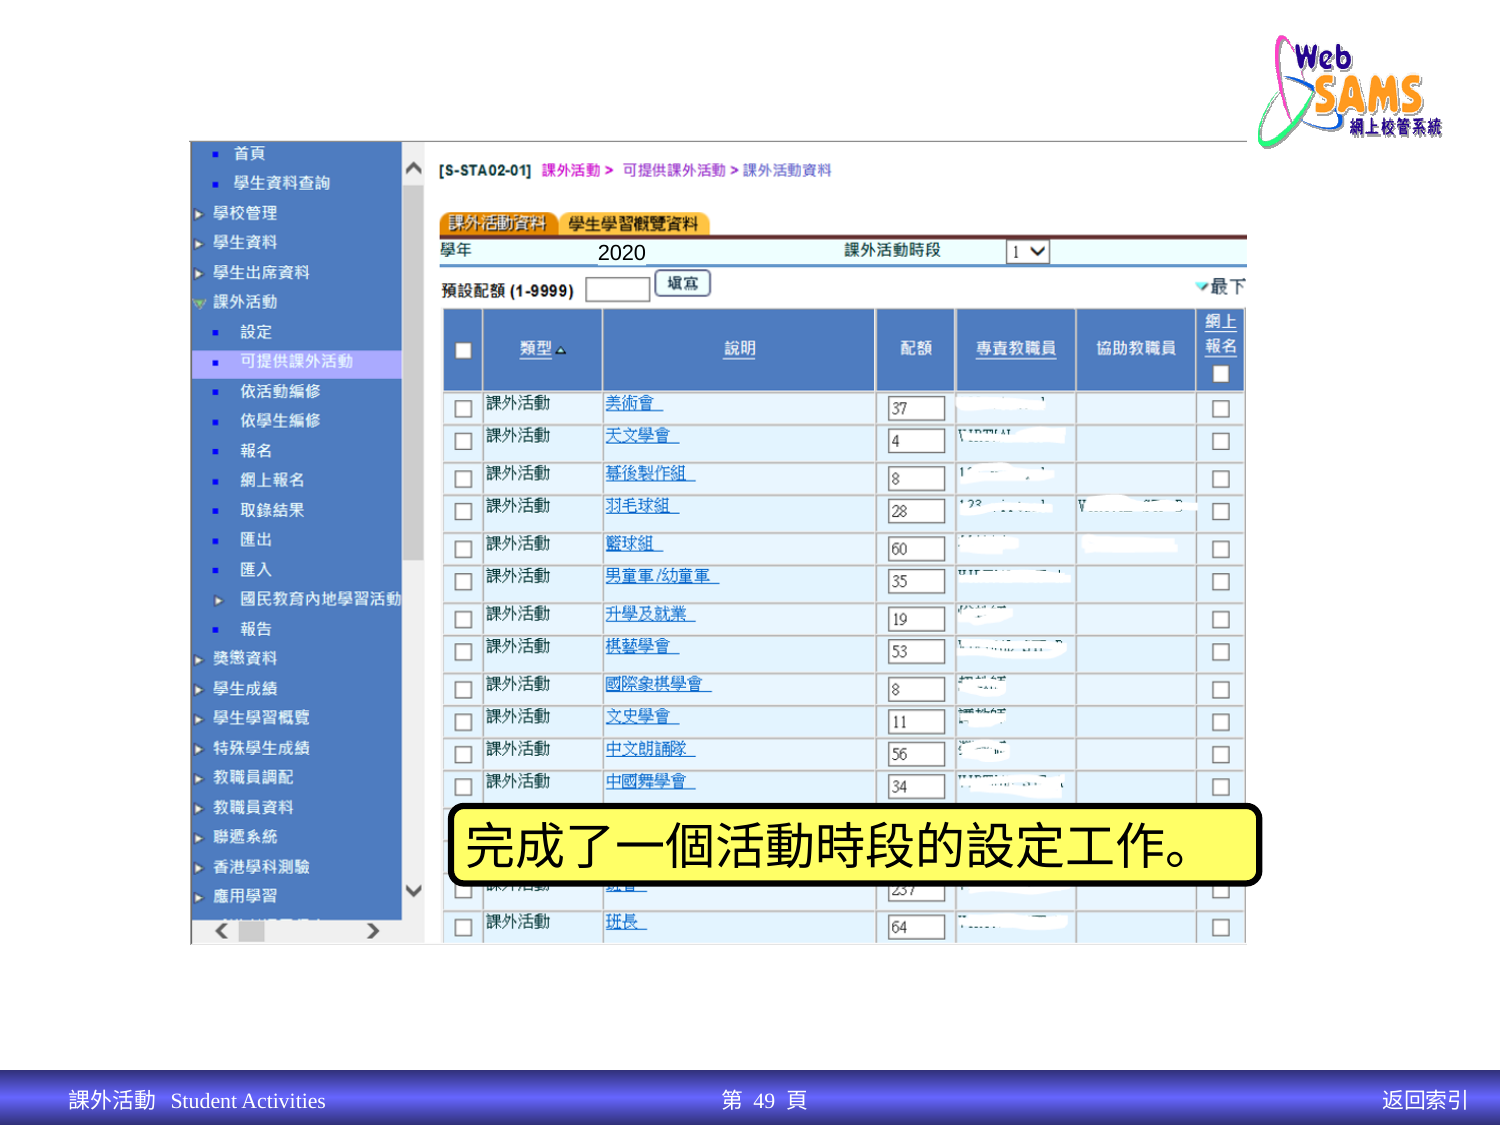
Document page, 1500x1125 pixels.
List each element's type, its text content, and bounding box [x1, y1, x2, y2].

picture [1254, 28, 1451, 167]
text_box 完成了一個活動時段的設定工作。 [1252, 807, 1260, 883]
picture [189, 140, 1247, 945]
